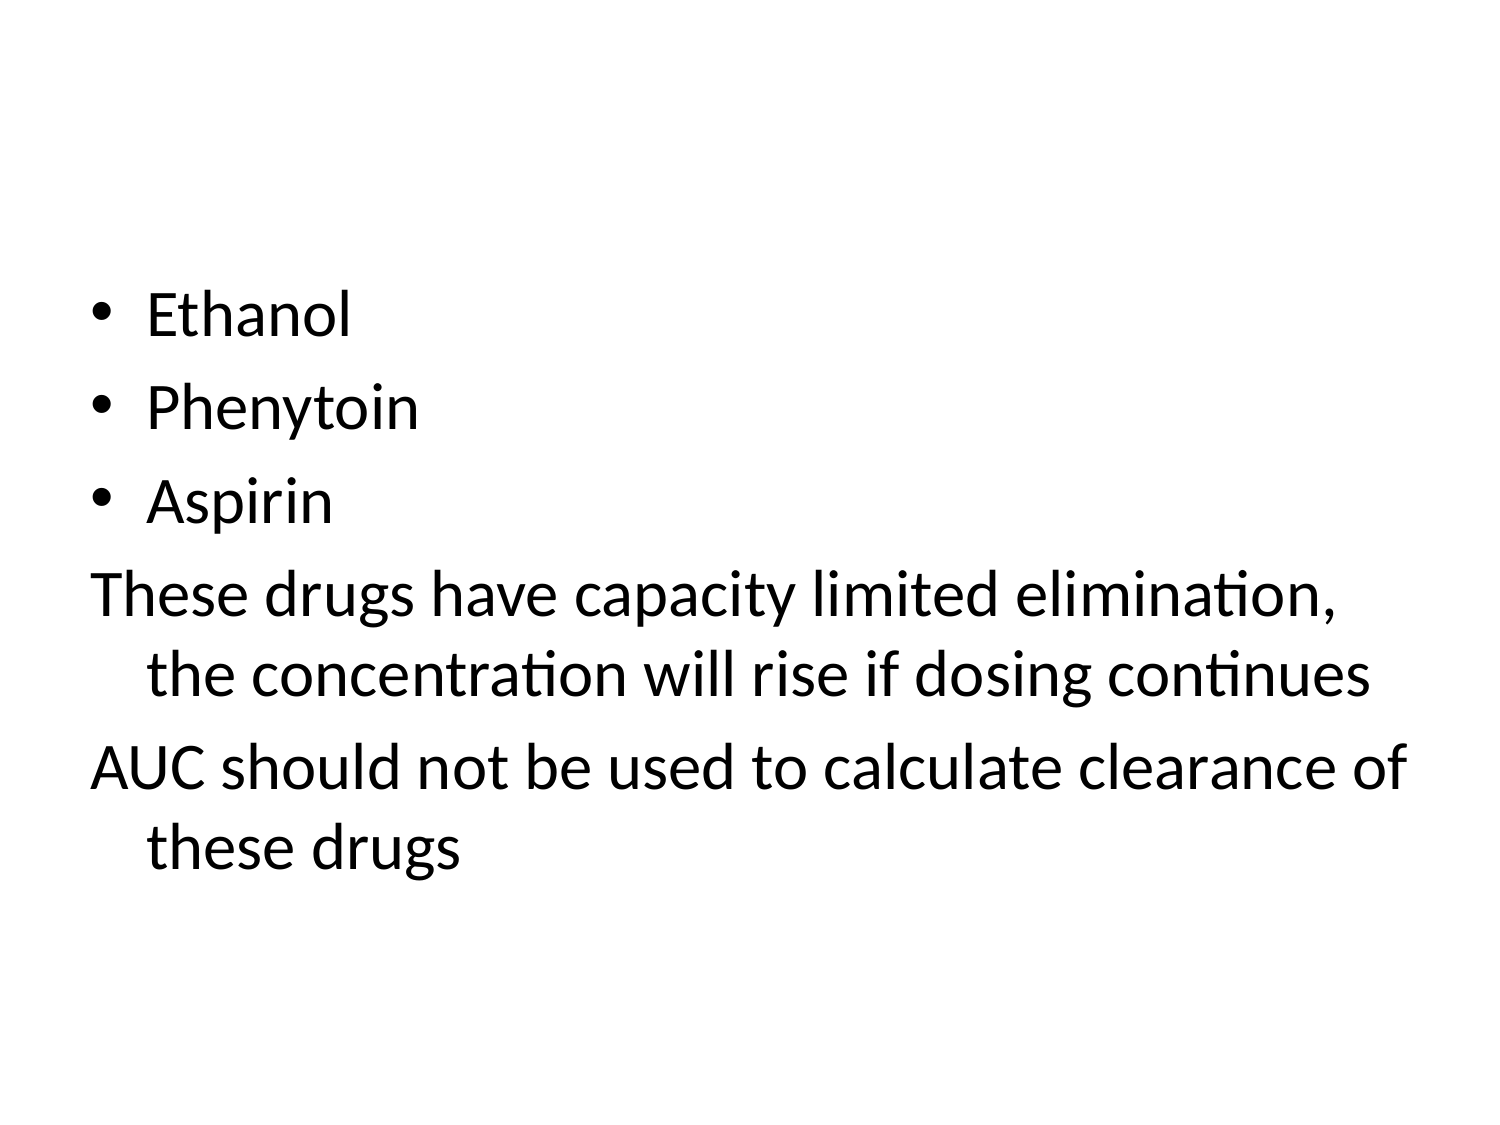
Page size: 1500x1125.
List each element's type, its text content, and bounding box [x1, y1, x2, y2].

list Ethanol Phenytoin Aspirin These drugs have capacity limited elimination, the concentration will rise if dosing continues AUC should not be used to calculate clearance of these drugs [75, 262, 1425, 1005]
